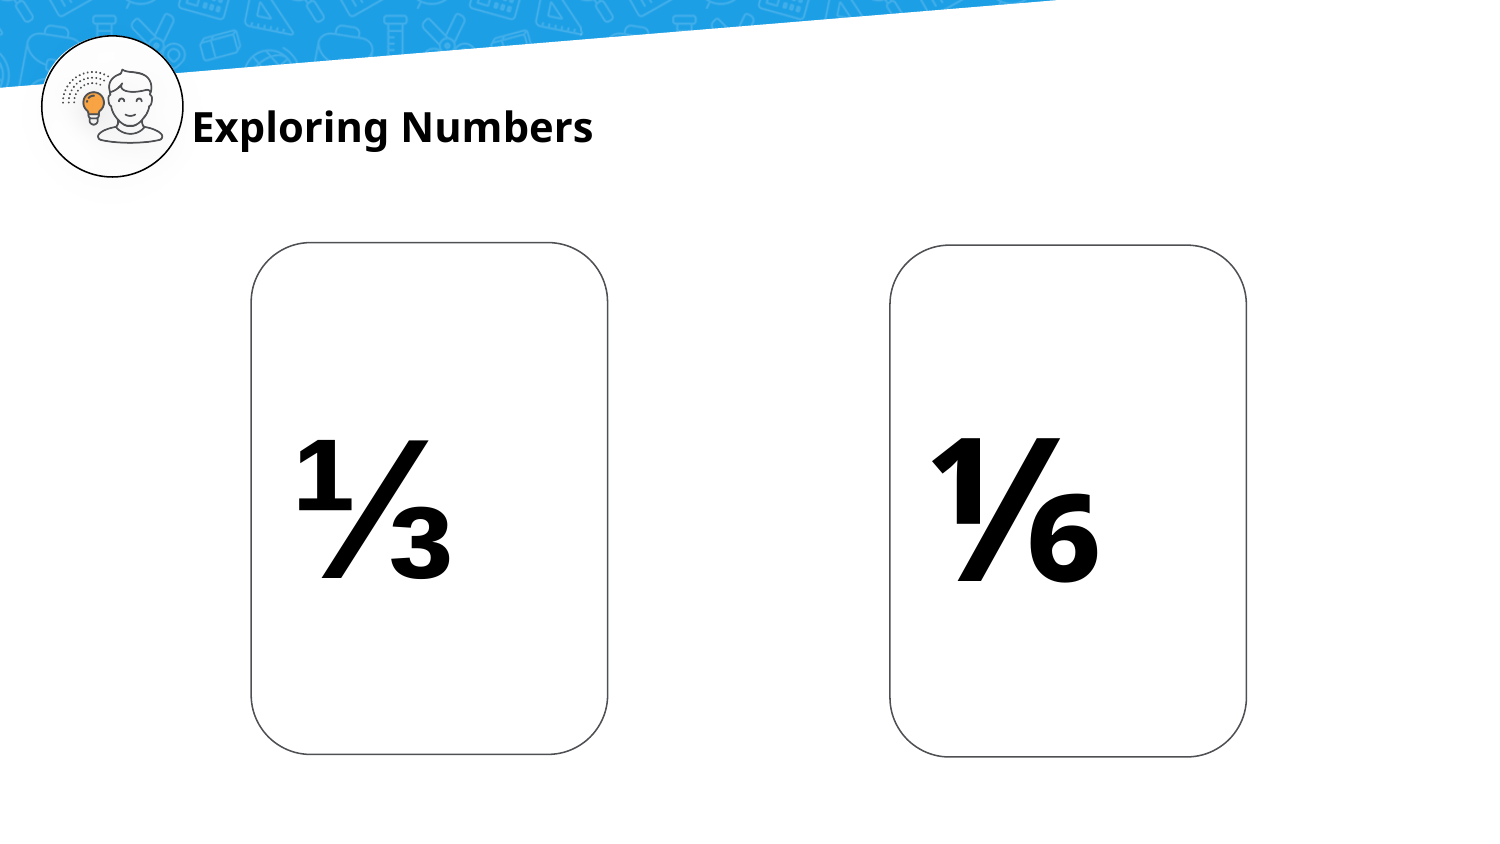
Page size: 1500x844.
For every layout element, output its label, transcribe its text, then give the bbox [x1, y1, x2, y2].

picture [0, 0, 1046, 178]
text_box ⅙ [889, 245, 1247, 757]
text_box ⅓ [251, 242, 608, 755]
text_box Exploring Numbers [188, 78, 647, 167]
